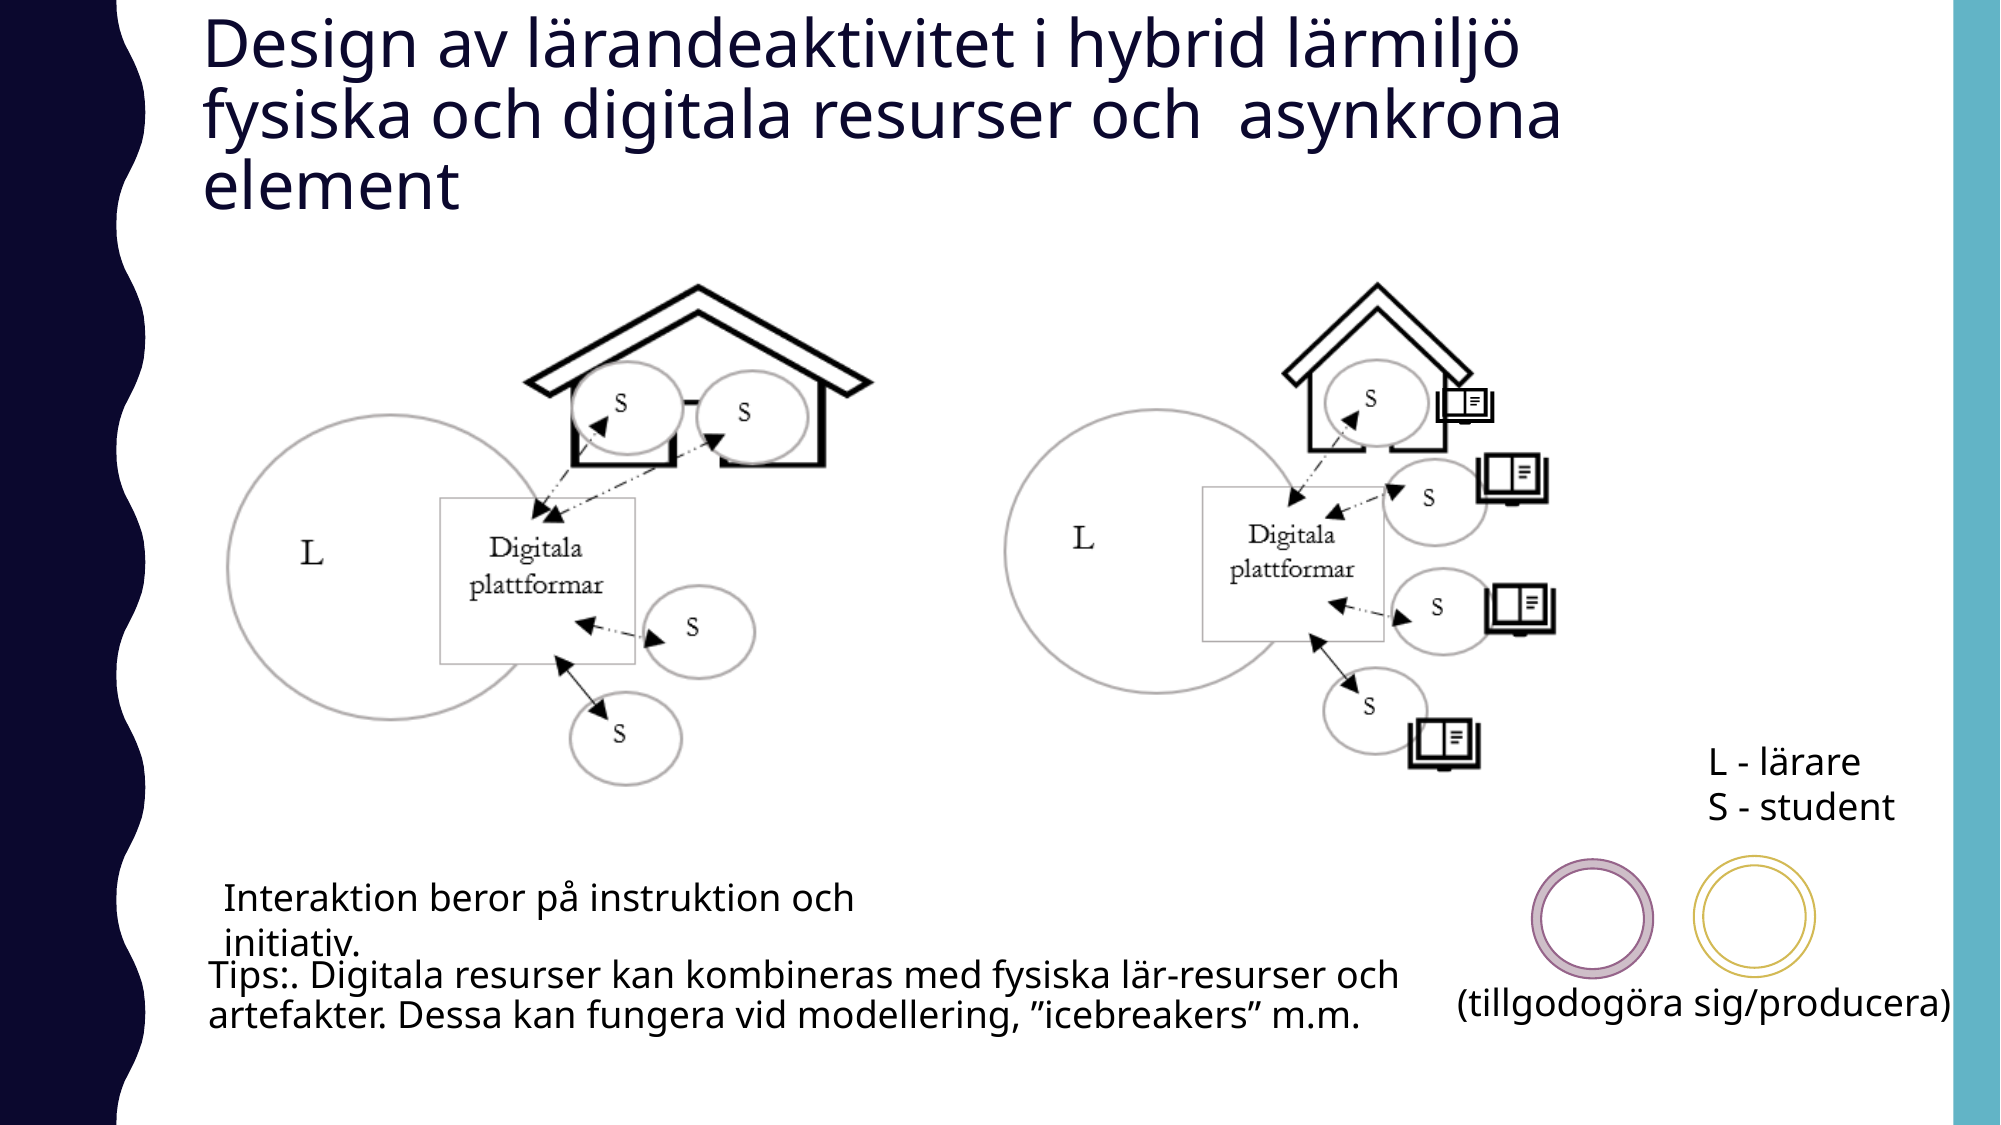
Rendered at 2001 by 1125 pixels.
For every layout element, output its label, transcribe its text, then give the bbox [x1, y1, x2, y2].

text_box L - lärare S - student [1692, 730, 2000, 836]
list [208, 237, 918, 819]
picture [974, 241, 1613, 824]
text_box Tips:. Digitala resurser kan kombineras med fysiska lär-resurser och artefakter. Dessa kan fungera vid modellering, ”icebreakers” m.m. [193, 948, 1422, 1103]
text_box Interaktion beror på instruktion och initiativ. [208, 866, 944, 972]
text_box (tillgodogöra sig/producera) [1442, 971, 2000, 1032]
text_box [1693, 855, 1816, 971]
text_box Design av lärandeaktivitet i hybrid lärmiljö fysiska och digitala resurser och asynkrona element [187, 3, 1763, 135]
text_box [1531, 859, 1654, 971]
